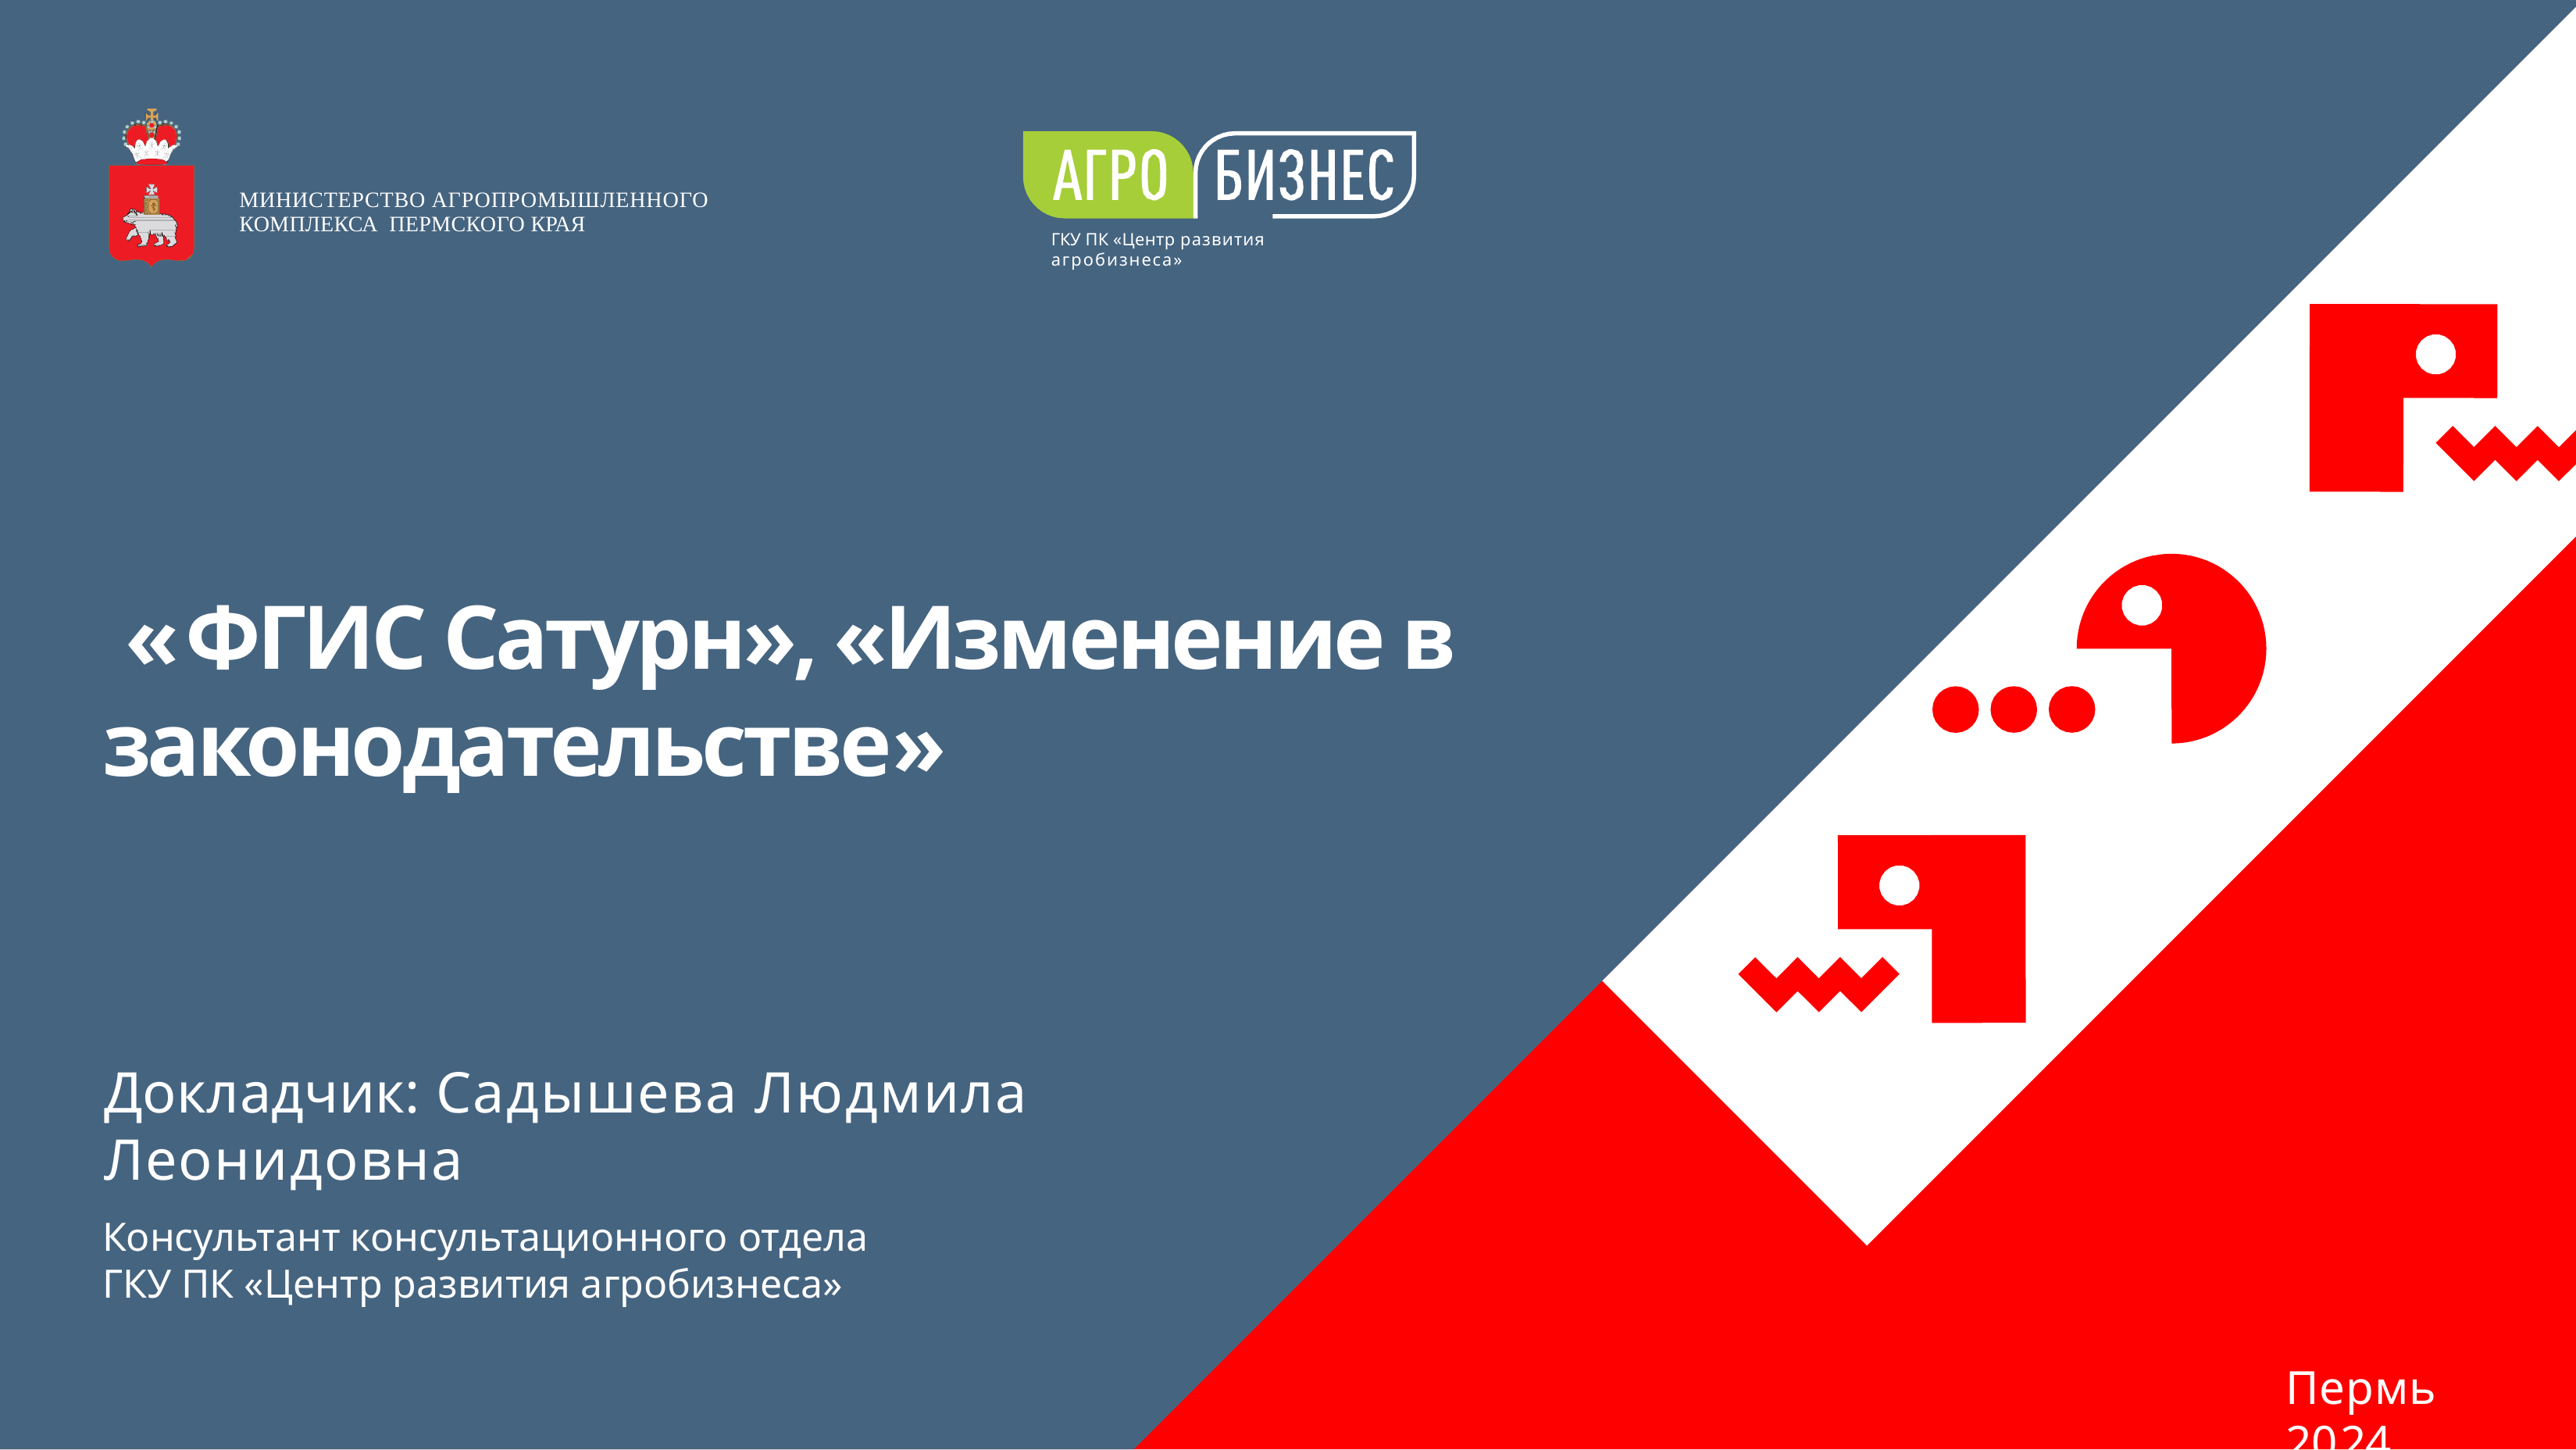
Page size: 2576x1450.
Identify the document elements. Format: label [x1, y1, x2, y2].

text_box [1022, 130, 1417, 219]
text_box [0, 0, 2576, 1450]
